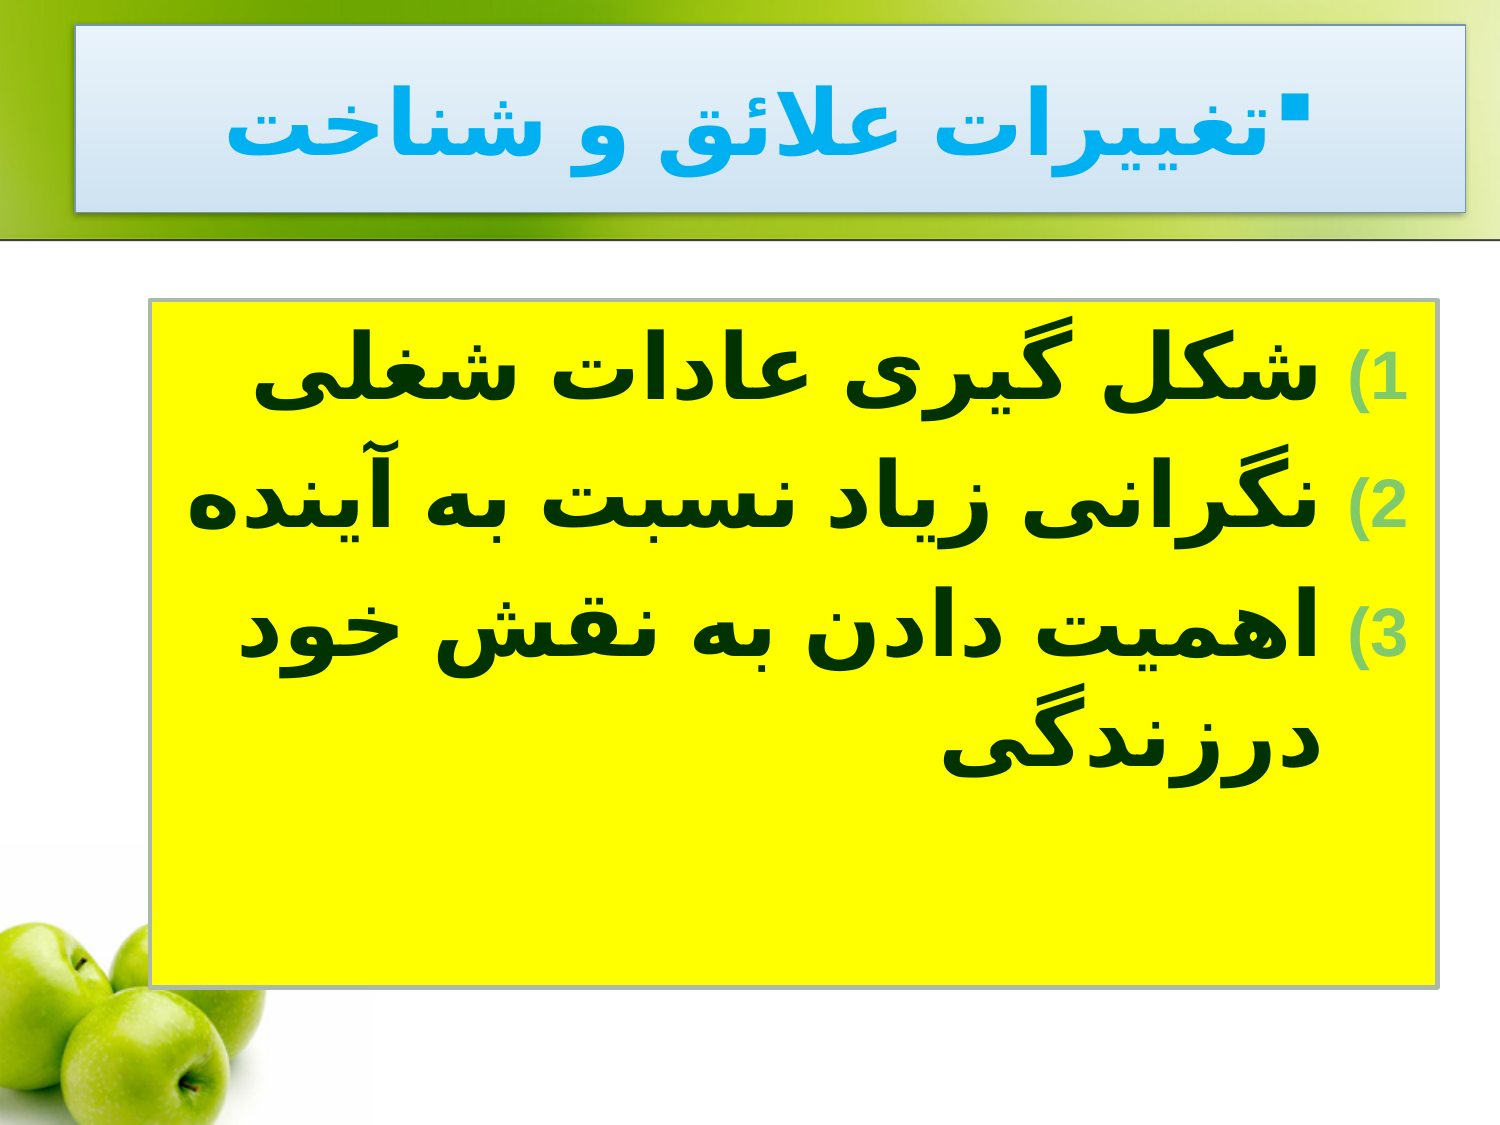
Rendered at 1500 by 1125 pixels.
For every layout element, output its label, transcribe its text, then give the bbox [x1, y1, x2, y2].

title تغییرات علائق و شناخت [74, 24, 1466, 213]
list شکل گیری عادات شغلی نگرانی زیاد نسبت به آینده اهمیت دادن به نقش خود درزندگی [148, 298, 1440, 990]
picture [0, 0, 1500, 1125]
